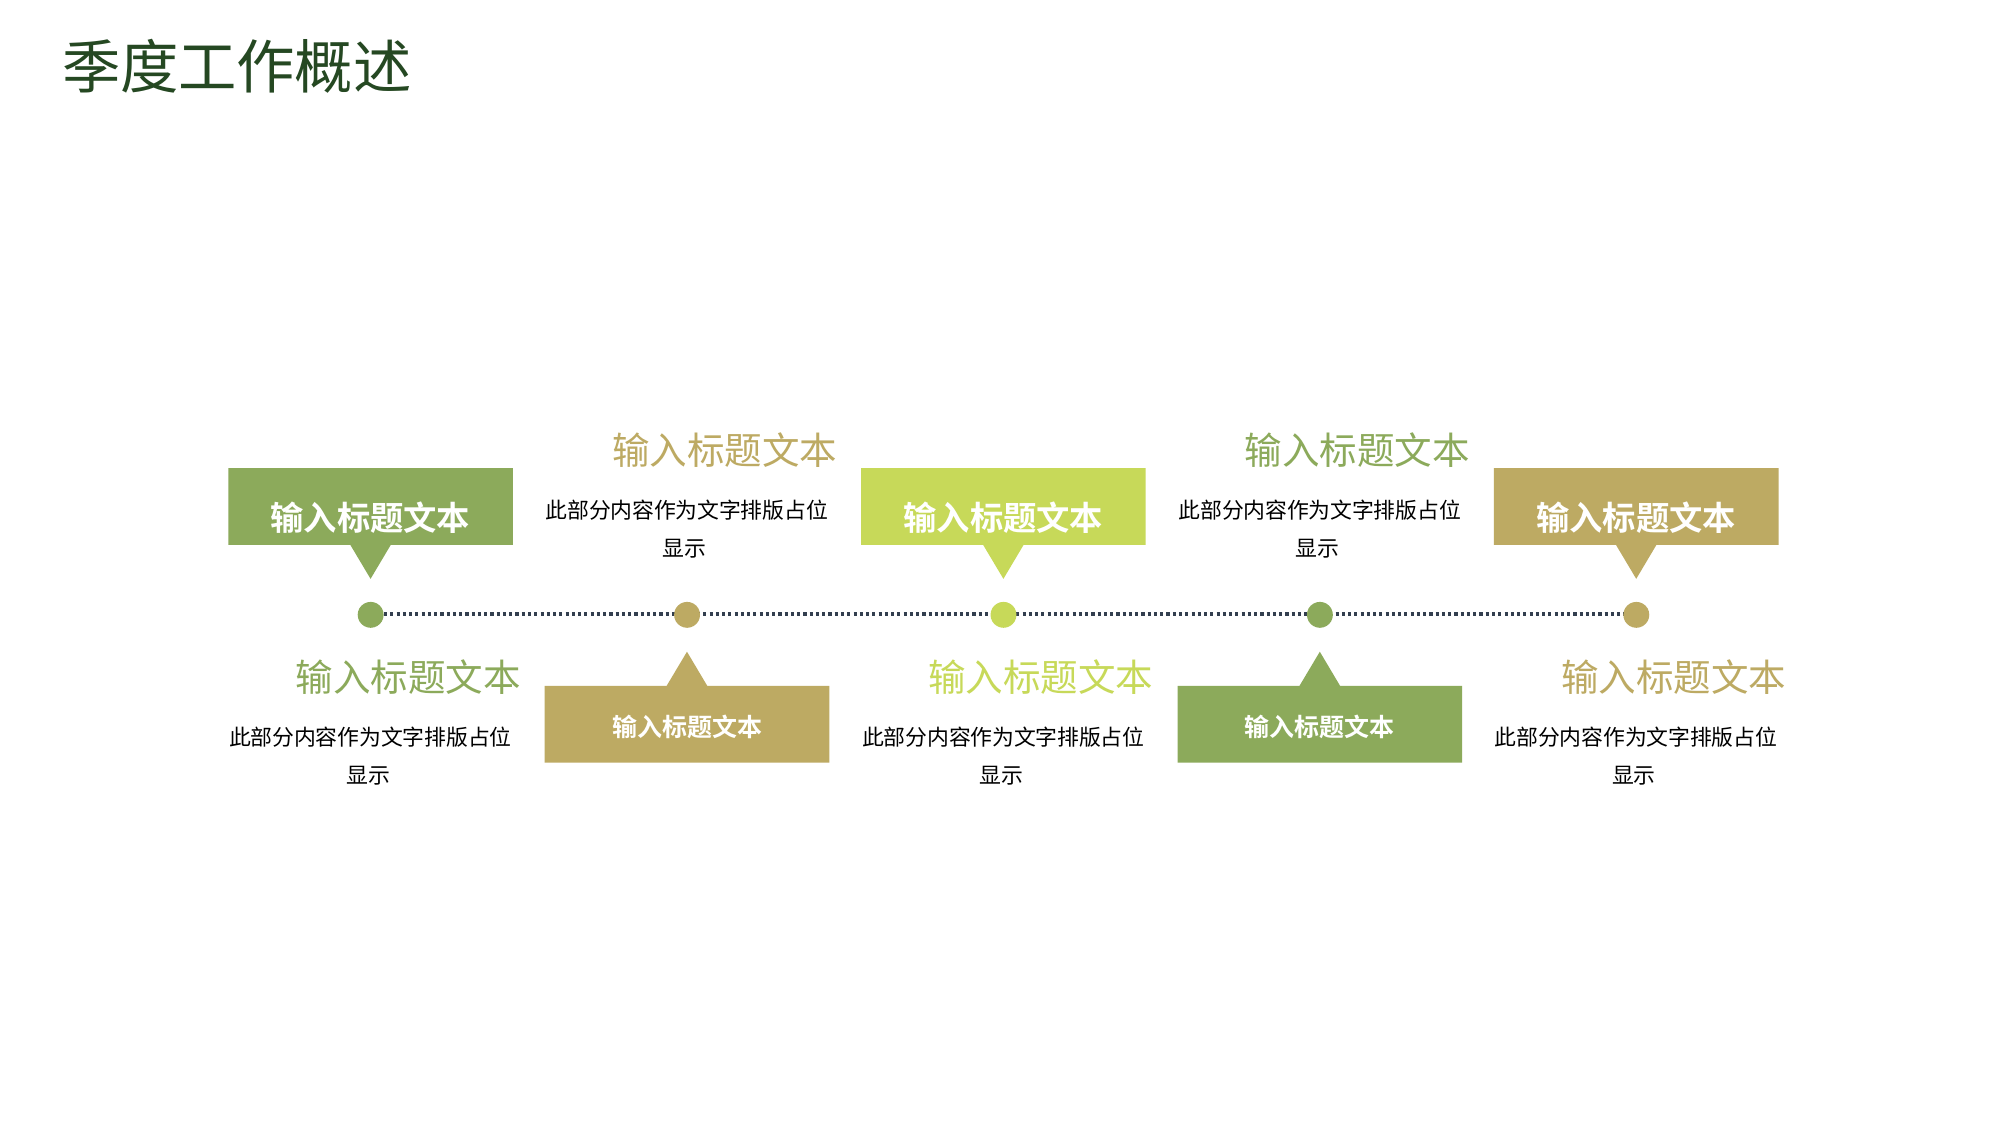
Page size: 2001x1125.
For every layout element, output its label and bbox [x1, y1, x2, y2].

text_box [1471, 467, 1801, 829]
text_box [522, 400, 852, 763]
text_box [838, 467, 1168, 829]
text_box [1155, 400, 1485, 763]
text_box [206, 467, 536, 829]
